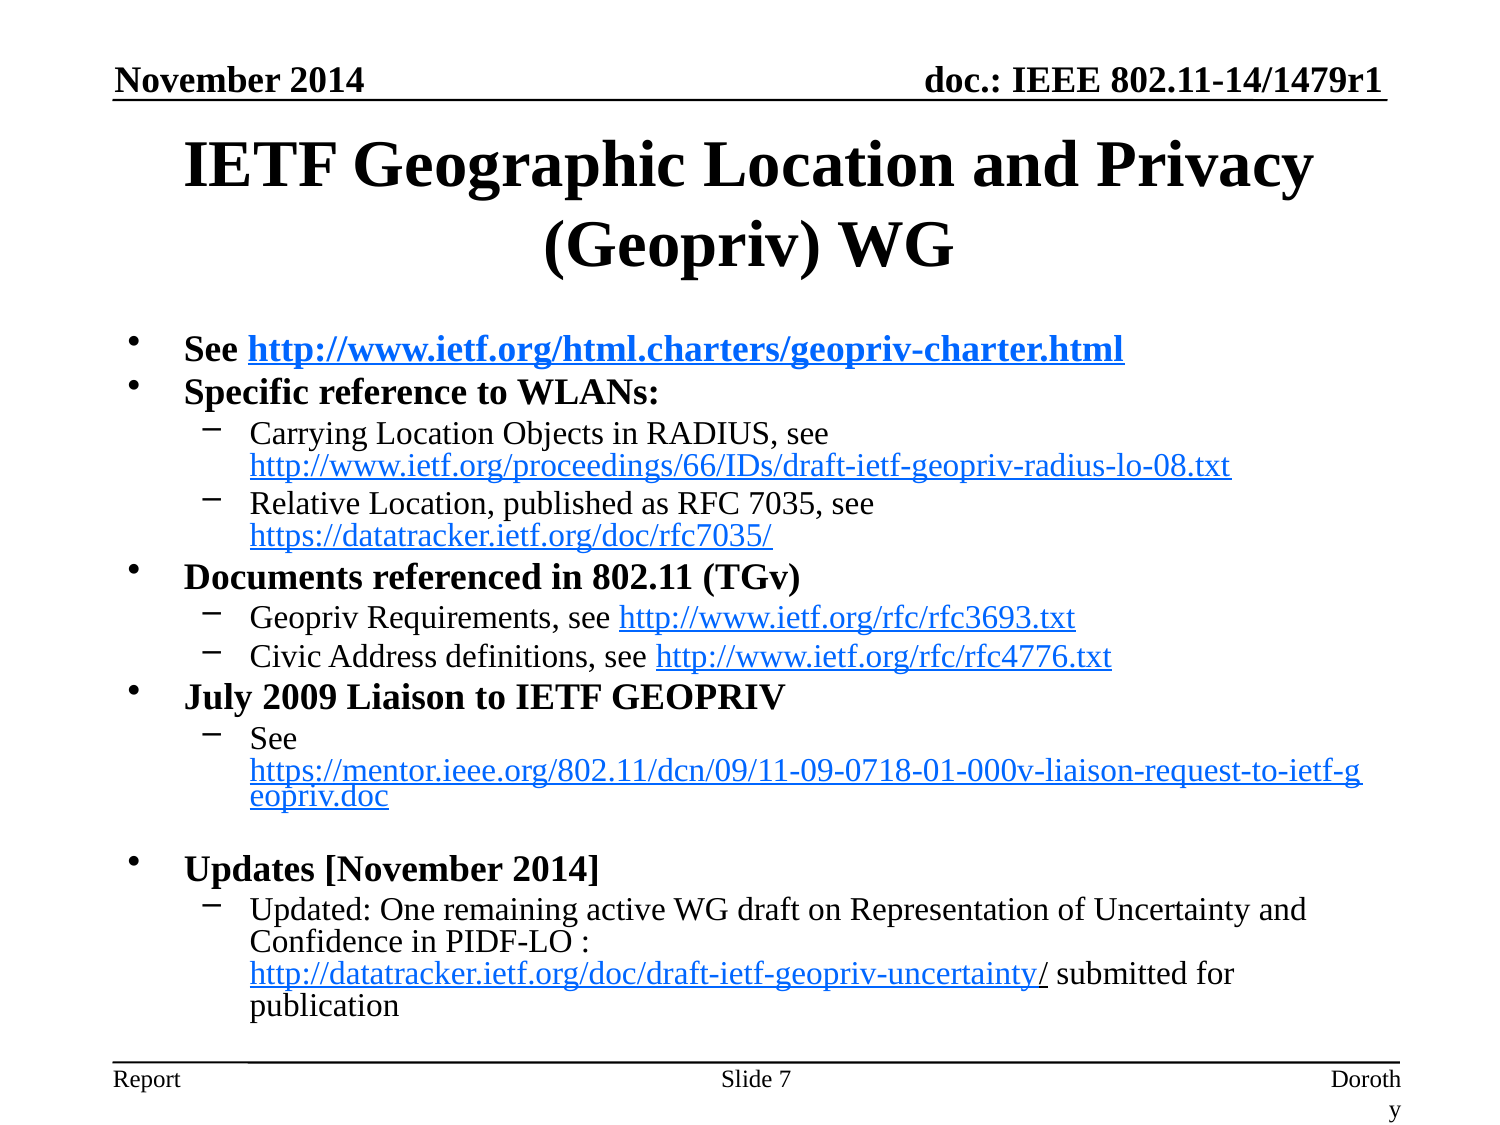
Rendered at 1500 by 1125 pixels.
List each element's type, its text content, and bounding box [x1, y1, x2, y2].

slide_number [114, 54, 425, 100]
list See http://www.ietf.org/html.charters/geopriv-charter.html Specific reference to WLANs: Carrying Location Objects in RADIUS, see http://www.ietf.org/proceedings/66/IDs/draft-ietf-geopriv-radius-lo-08.txt Relative Location, published as RFC 7035, see https://datatracker.ietf.org/doc/rfc7035/ Documents referenced in 802.11 (TGv) Geopriv Requirements, see http://www.ietf.org/rfc/rfc3693.txt Civic Address definitions, see http://www.ietf.org/rfc/rfc4776.txt July 2009 Liaison to IETF GEOPRIV See https://mentor.ieee.org/802.11/dcn/09/11-09-0718-01-000v-liaison-request-to-ietf-geopriv.doc Updates [November 2014] Updated: One remaining active WG draft on Representation of Uncertainty and Confidence in PIDF-LO : http://datatracker.ietf.org/doc/draft-ietf-geopriv-uncertainty/ submitted for publication [112, 324, 1388, 1050]
footer Dorothy Stanley, Aruba Networks [1325, 1062, 1402, 1093]
title IETF Geographic Location and Privacy (Geopriv) WG [112, 112, 1388, 288]
slide_number Slide 7 [712, 1062, 800, 1093]
